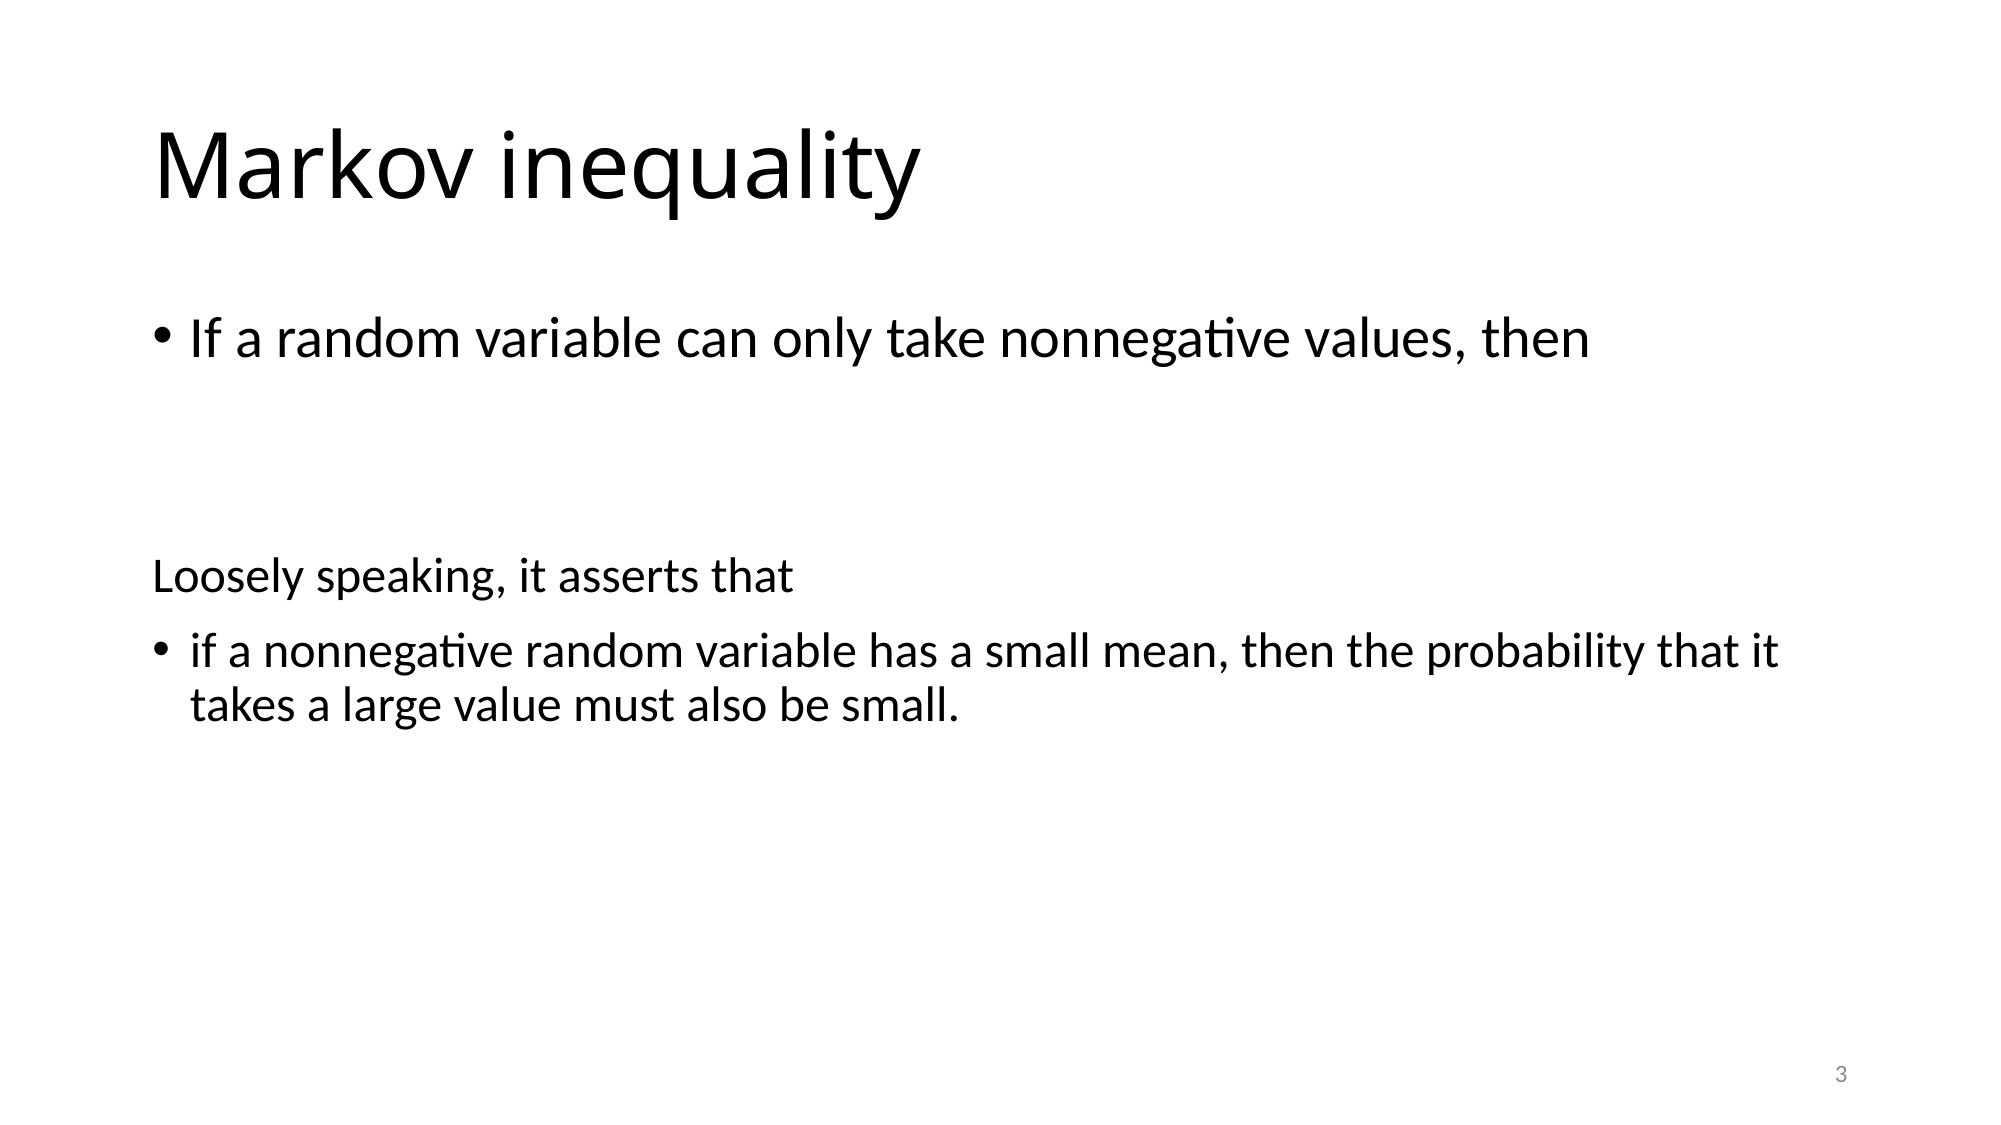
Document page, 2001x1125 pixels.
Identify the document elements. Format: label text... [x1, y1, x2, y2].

title Markov inequality [137, 59, 1863, 278]
slide_number 3 [1412, 1042, 1863, 1103]
